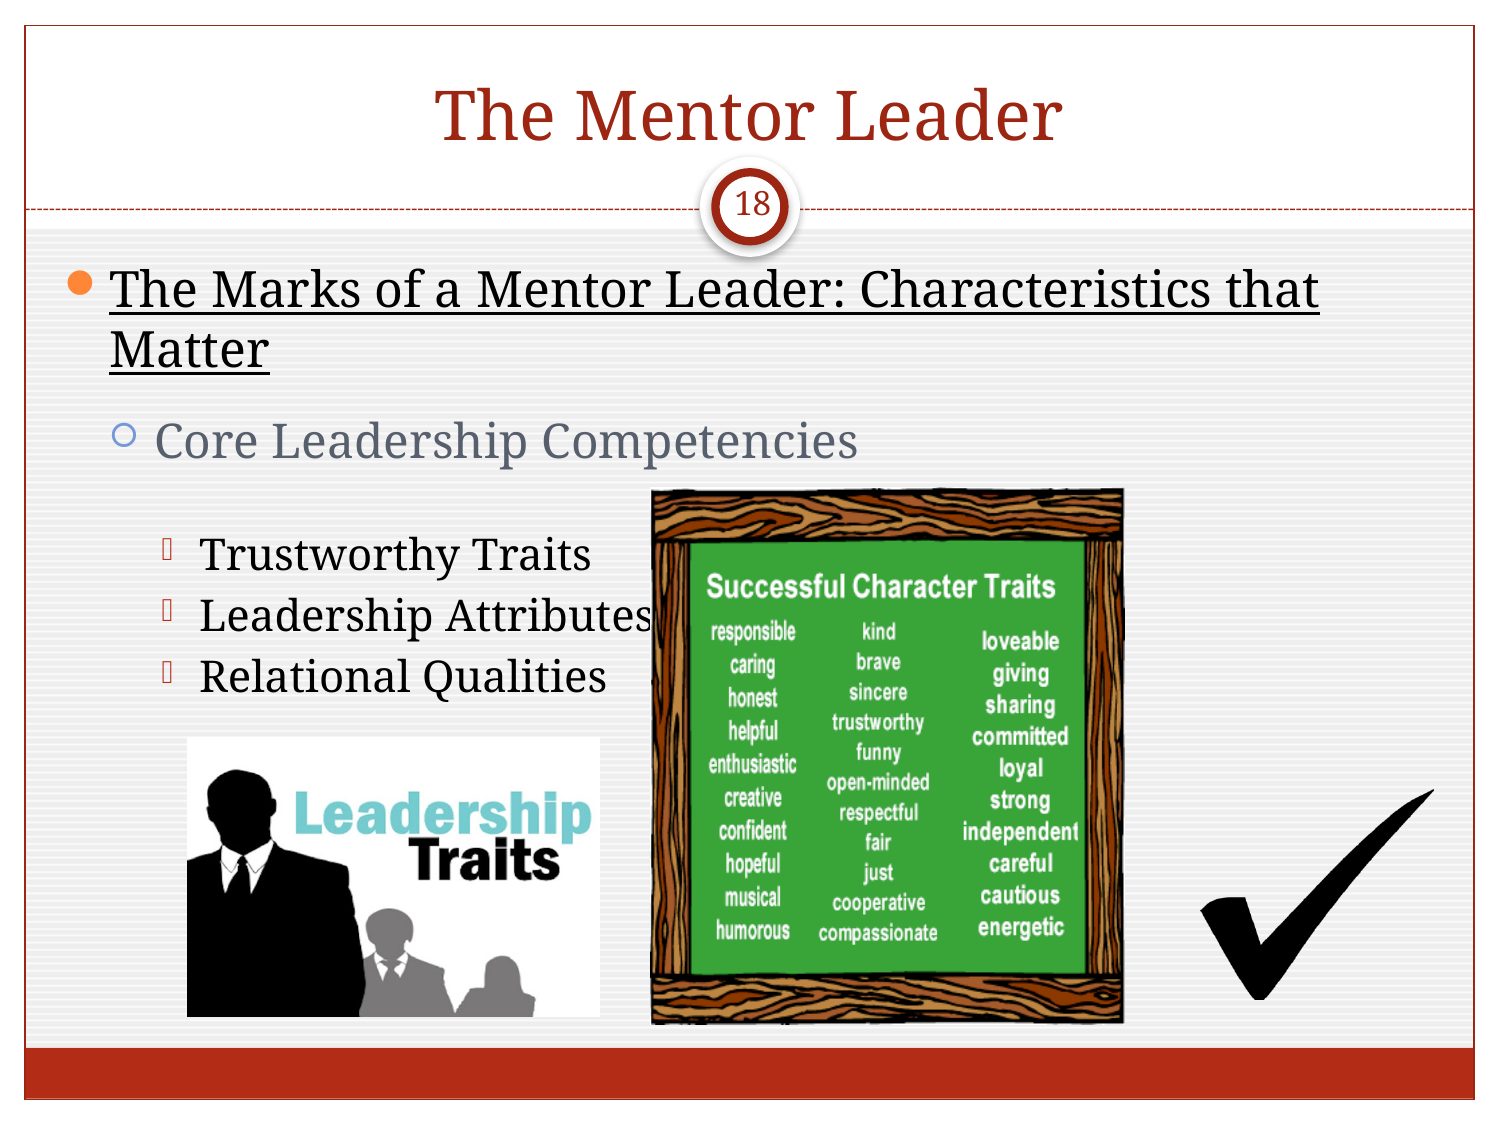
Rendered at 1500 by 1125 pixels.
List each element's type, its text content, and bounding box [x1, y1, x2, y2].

picture [649, 487, 1126, 1026]
title The Mentor Leader [49, 37, 1450, 162]
list The Marks of a Mentor Leader: Characteristics that Matter Core Leadership Competencies Trustworthy Traits Leadership Attributes Relational Qualities [49, 250, 1445, 1001]
picture [187, 737, 601, 1017]
slide_number 18 [715, 168, 791, 241]
picture [1199, 787, 1434, 1001]
